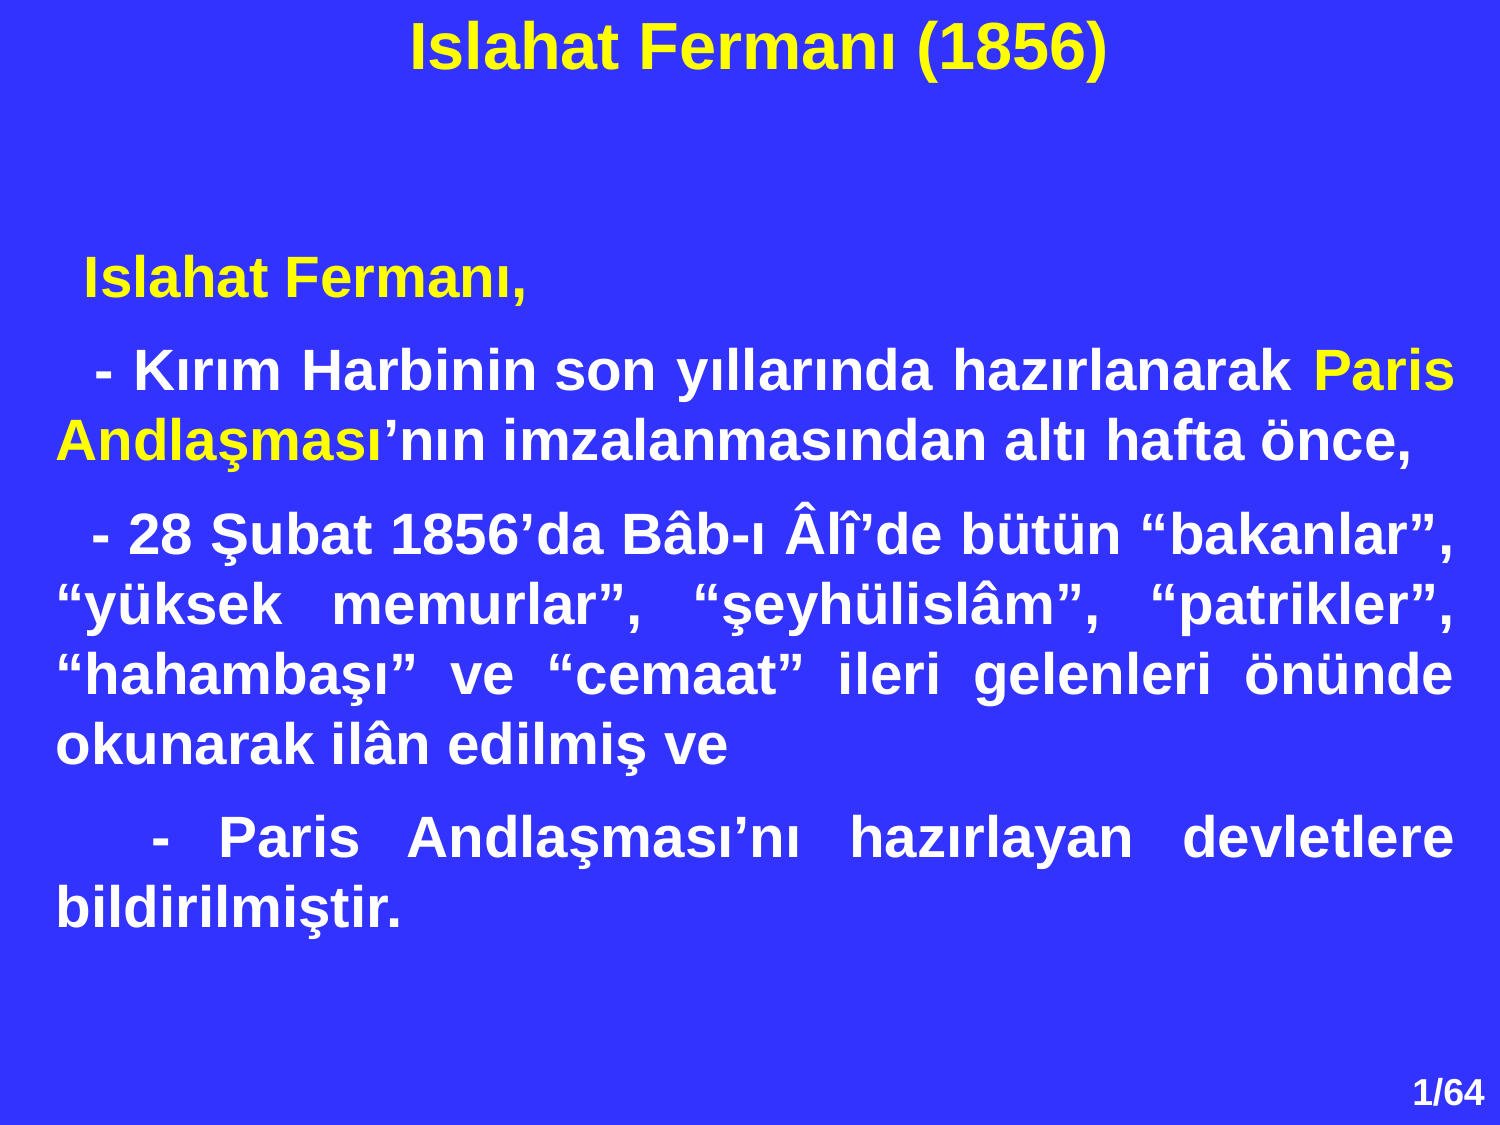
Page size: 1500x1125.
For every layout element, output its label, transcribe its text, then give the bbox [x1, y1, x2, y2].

text_box Islahat Fermanı, - Kırım Harbinin son yıllarında hazırlanarak Paris Andlaşması’nın imzalanmasından altı hafta önce, - 28 Şubat 1856’da Bâb-ı Âlî’de bütün “bakanlar”, “yüksek memurlar”, “şeyhülislâm”, “patrikler”, “hahambaşı” ve “cemaat” ileri gelenleri önünde okunarak ilân edilmiş ve - Paris Andlaşması’nı hazırlayan devletlere bildirilmiştir. [41, 231, 1471, 947]
slide_number 1/64 [1275, 1060, 1500, 1122]
text_box Islahat Fermanı (1856) [0, 0, 1500, 91]
